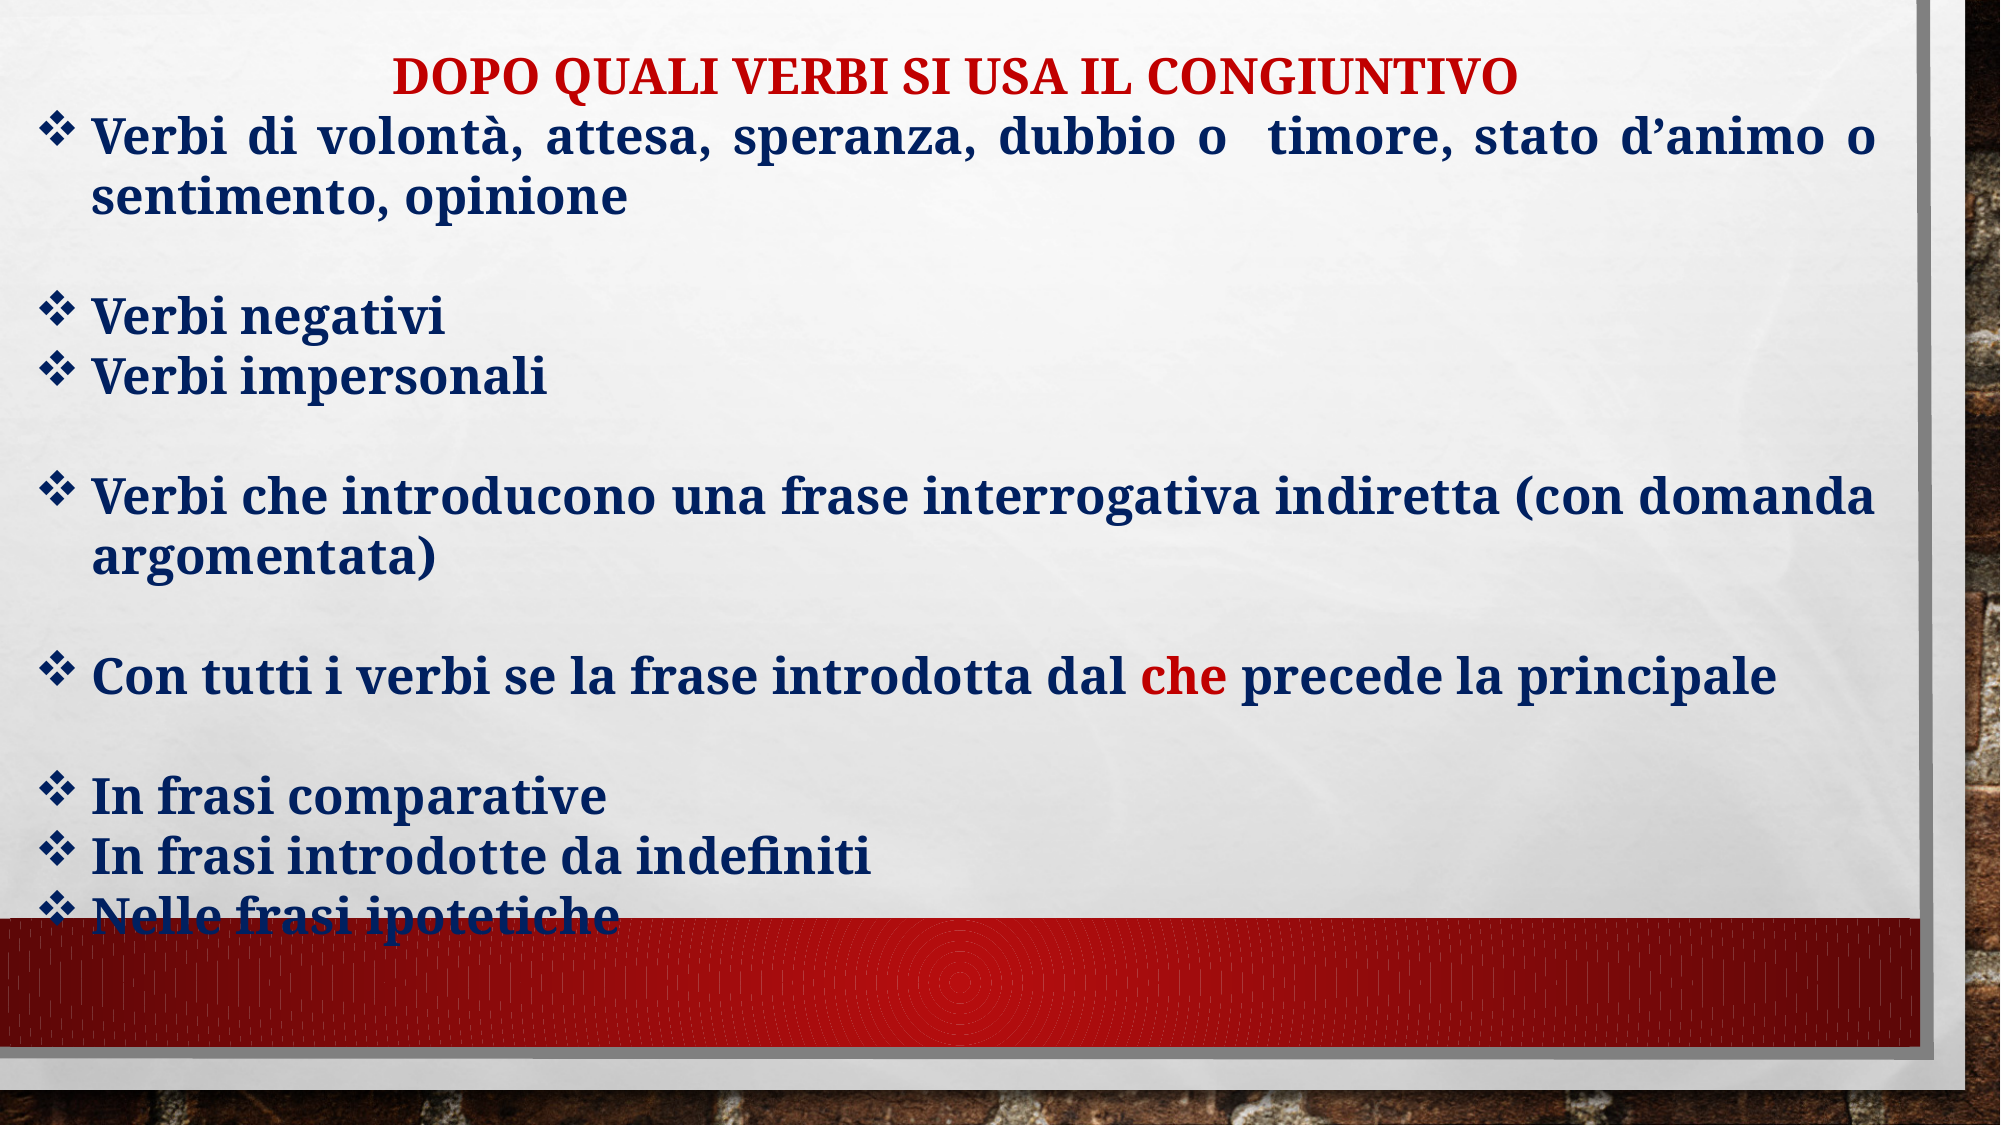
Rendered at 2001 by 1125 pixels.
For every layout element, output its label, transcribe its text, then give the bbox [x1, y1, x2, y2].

text_box DOPO QUALI VERBI SI USA IL CONGIUNTIVO Verbi di volontà, attesa, speranza, dubbio o timore, stato d’animo o sentimento, opinione Verbi negativi Verbi impersonali Verbi che introducono una frase interrogativa indiretta (con domanda argomentata) Con tutti i verbi se la frase introdotta dal che precede la principale In frasi comparative In frasi introdotte da indefiniti Nelle frasi ipotetiche [19, 37, 1893, 953]
picture [0, 0, 2000, 1125]
